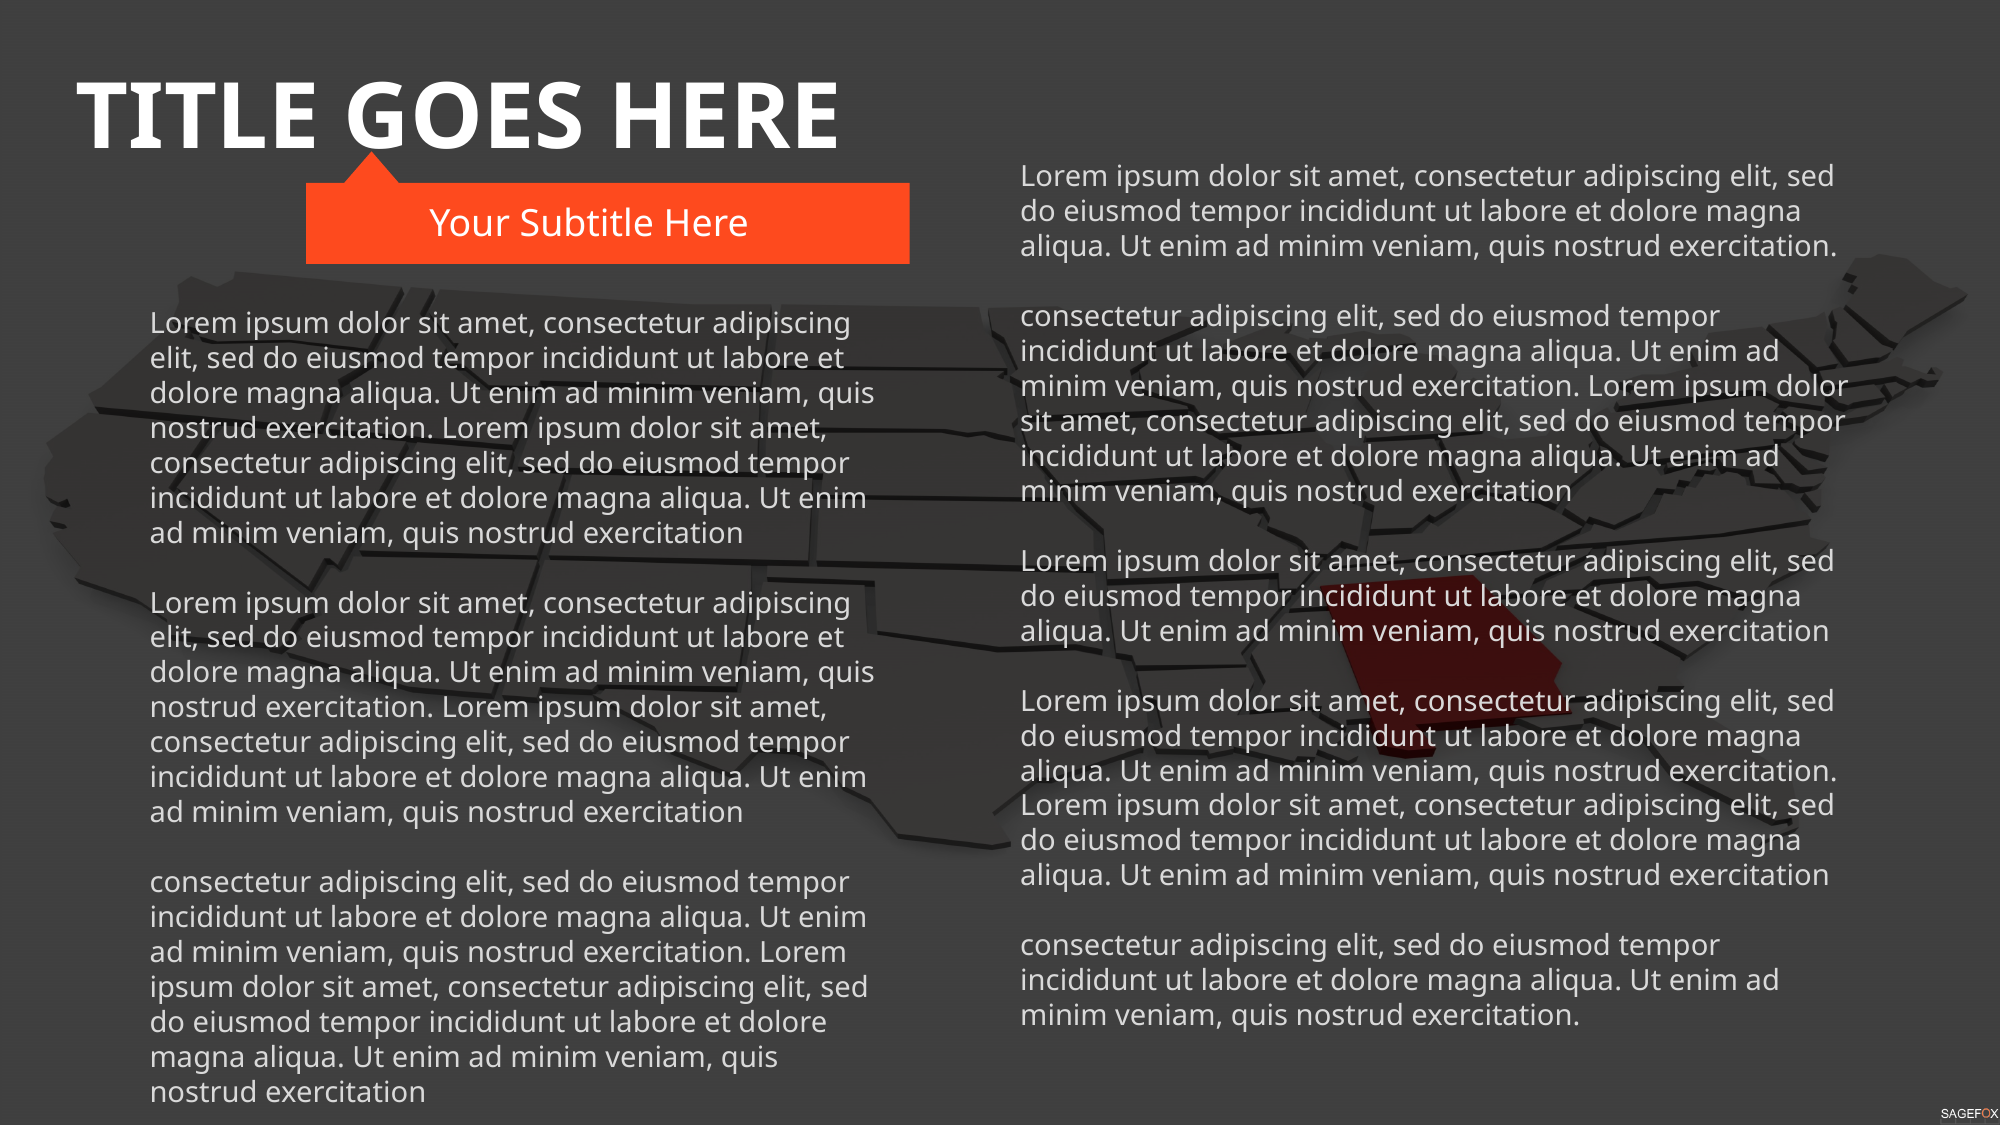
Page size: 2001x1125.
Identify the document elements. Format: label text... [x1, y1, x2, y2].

picture [0, 0, 2001, 1125]
text_box TITLE GOES HERE [60, 49, 965, 175]
text_box Lorem ipsum dolor sit amet, consectetur adipiscing elit, sed do eiusmod tempor incididunt ut labore et dolore magna aliqua. Ut enim ad minim veniam, quis nostrud exercitation. consectetur adipiscing elit, sed do eiusmod tempor incididunt ut labore et dolore magna aliqua. Ut enim ad minim veniam, quis nostrud exercitation. Lorem ipsum dolor sit amet, consectetur adipiscing elit, sed do eiusmod tempor incididunt ut labore et dolore magna aliqua. Ut enim ad minim veniam, quis nostrud exercitation Lorem ipsum dolor sit amet, consectetur adipiscing elit, sed do eiusmod tempor incididunt ut labore et dolore magna aliqua. Ut enim ad minim veniam, quis nostrud exercitation Lorem ipsum dolor sit amet, consectetur adipiscing elit, sed do eiusmod tempor incididunt ut labore et dolore magna aliqua. Ut enim ad minim veniam, quis nostrud exercitation. Lorem ipsum dolor sit amet, consectetur adipiscing elit, sed do eiusmod tempor incididunt ut labore et dolore magna aliqua. Ut enim ad minim veniam, quis nostrud exercitation consectetur adipiscing elit, sed do eiusmod tempor incididunt ut labore et dolore magna aliqua. Ut enim ad minim veniam, quis nostrud exercitation. [1005, 150, 1876, 1039]
text_box Lorem ipsum dolor sit amet, consectetur adipiscing elit, sed do eiusmod tempor incididunt ut labore et dolore magna aliqua. Ut enim ad minim veniam, quis nostrud exercitation. Lorem ipsum dolor sit amet, consectetur adipiscing elit, sed do eiusmod tempor incididunt ut labore et dolore magna aliqua. Ut enim ad minim veniam, quis nostrud exercitation Lorem ipsum dolor sit amet, consectetur adipiscing elit, sed do eiusmod tempor incididunt ut labore et dolore magna aliqua. Ut enim ad minim veniam, quis nostrud exercitation. Lorem ipsum dolor sit amet, consectetur adipiscing elit, sed do eiusmod tempor incididunt ut labore et dolore magna aliqua. Ut enim ad minim veniam, quis nostrud exercitation consectetur adipiscing elit, sed do eiusmod tempor incididunt ut labore et dolore magna aliqua. Ut enim ad minim veniam, quis nostrud exercitation. Lorem ipsum dolor sit amet, consectetur adipiscing elit, sed do eiusmod tempor incididunt ut labore et dolore magna aliqua. Ut enim ad minim veniam, quis nostrud exercitation [134, 296, 897, 1125]
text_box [306, 151, 910, 264]
